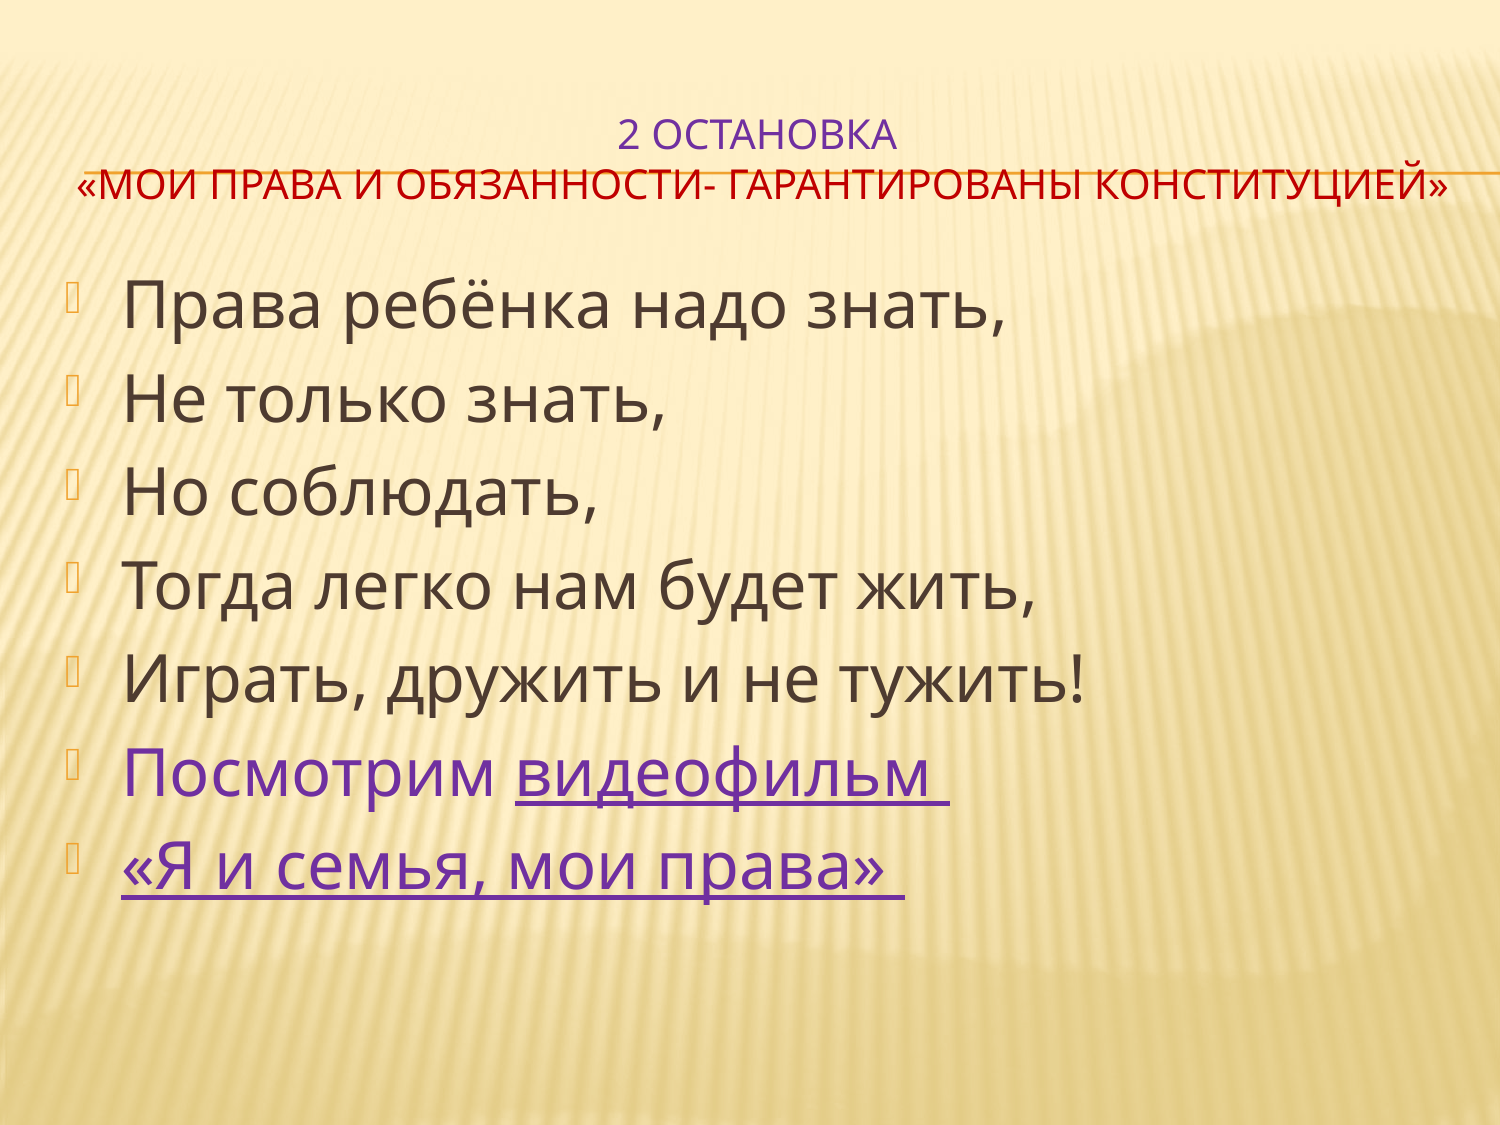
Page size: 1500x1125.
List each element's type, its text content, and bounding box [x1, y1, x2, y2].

title 2 остановка «Мои права и обязанности- гарантированы конституцией» [50, 75, 1475, 254]
list Права ребёнка надо знать, Не только знать, Но соблюдать, Тогда легко нам будет жить, Играть, дружить и не тужить! Посмотрим видеофильм «Я и семья, мои права» [50, 254, 1475, 998]
